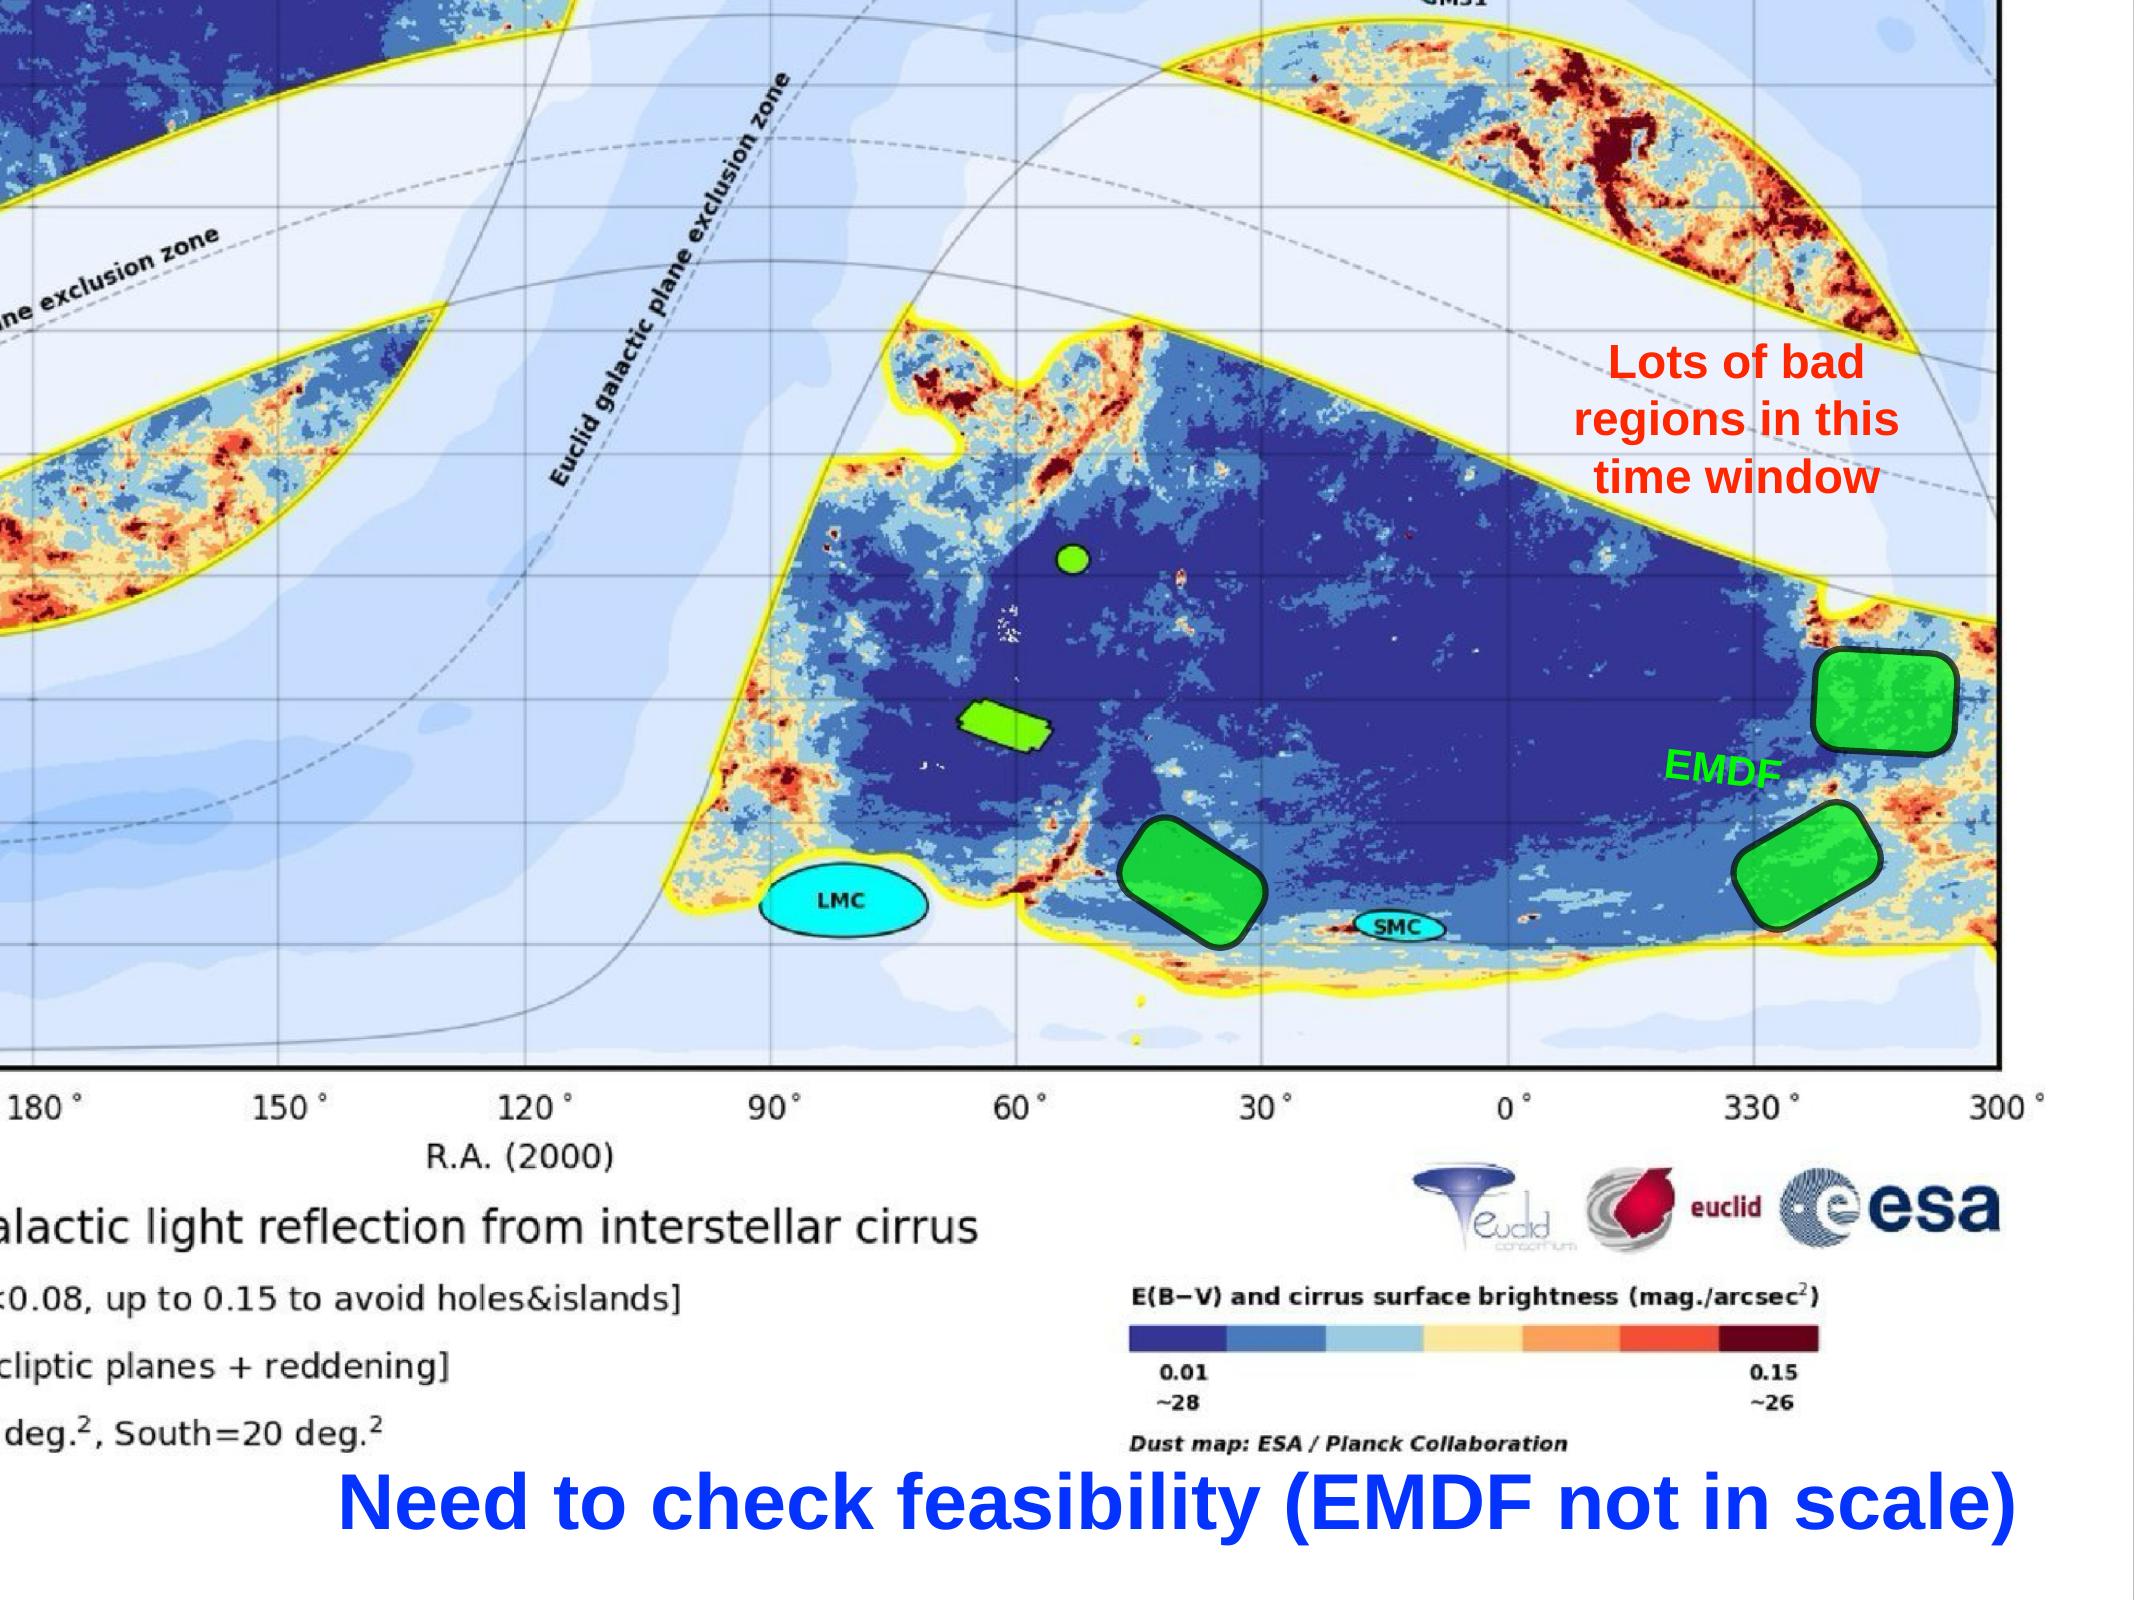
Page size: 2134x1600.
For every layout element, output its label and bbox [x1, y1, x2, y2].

text_box [0, 0, 2134, 1600]
